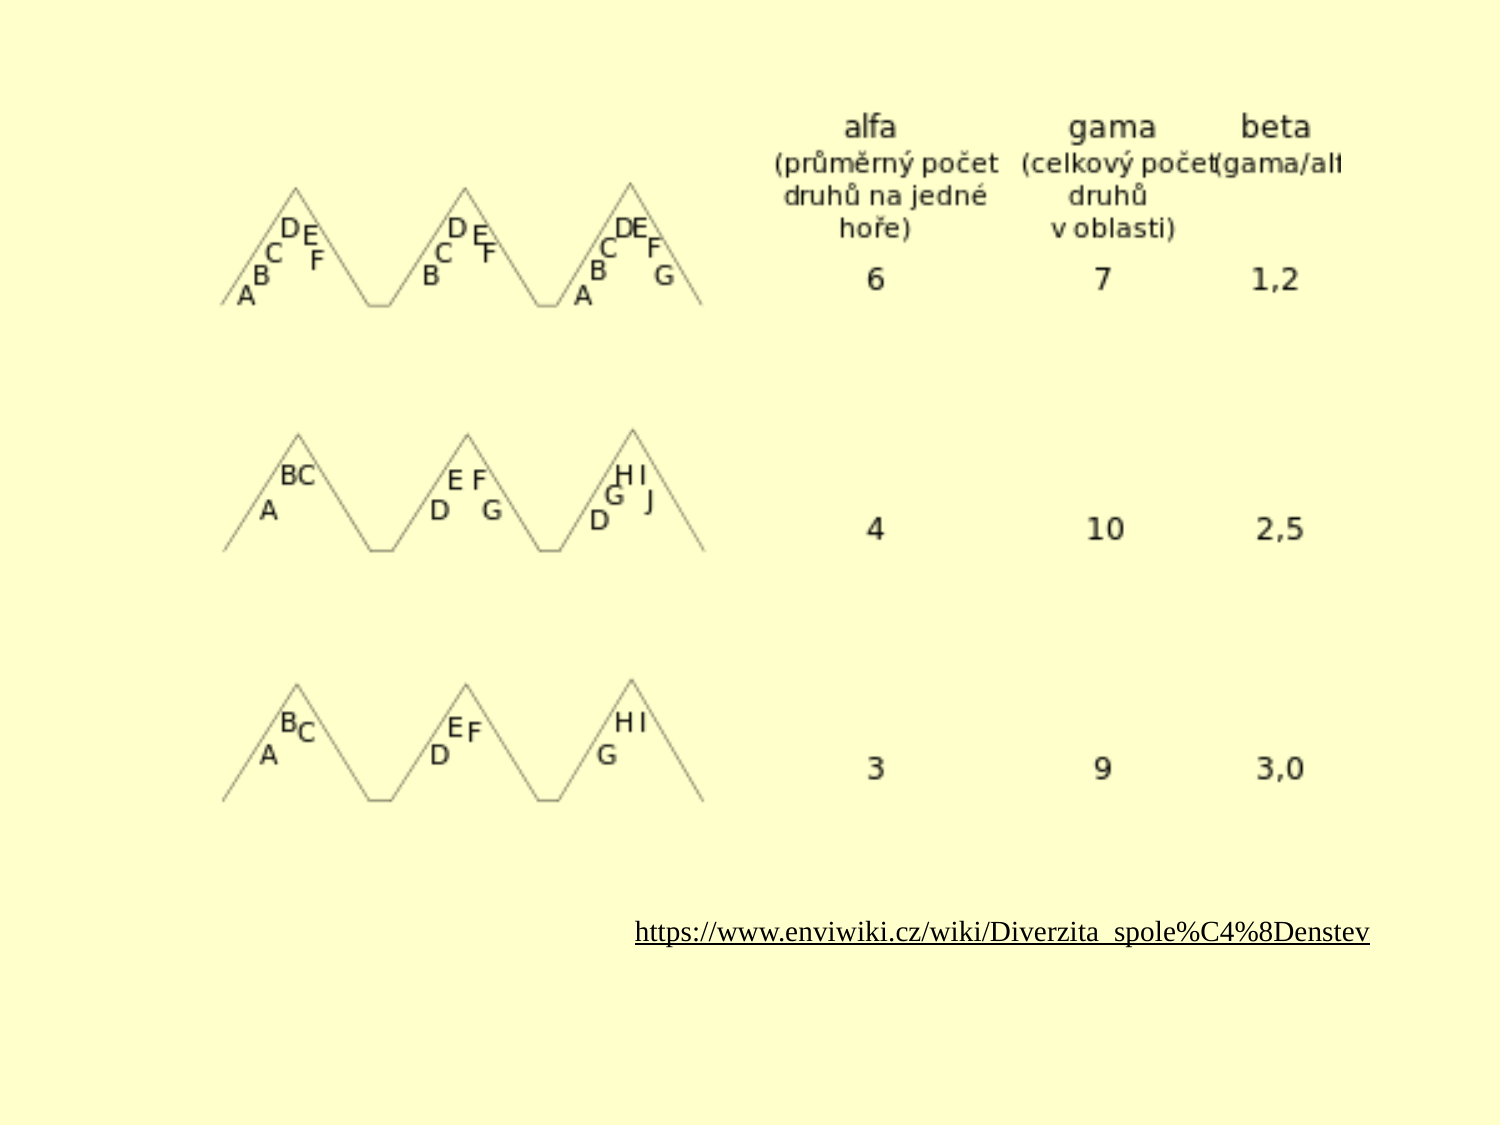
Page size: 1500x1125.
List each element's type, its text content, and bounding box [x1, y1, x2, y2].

text_box https://www.enviwiki.cz/wiki/Diverzita_spole%C4%8Denstev [620, 905, 1500, 955]
picture [218, 66, 1341, 860]
